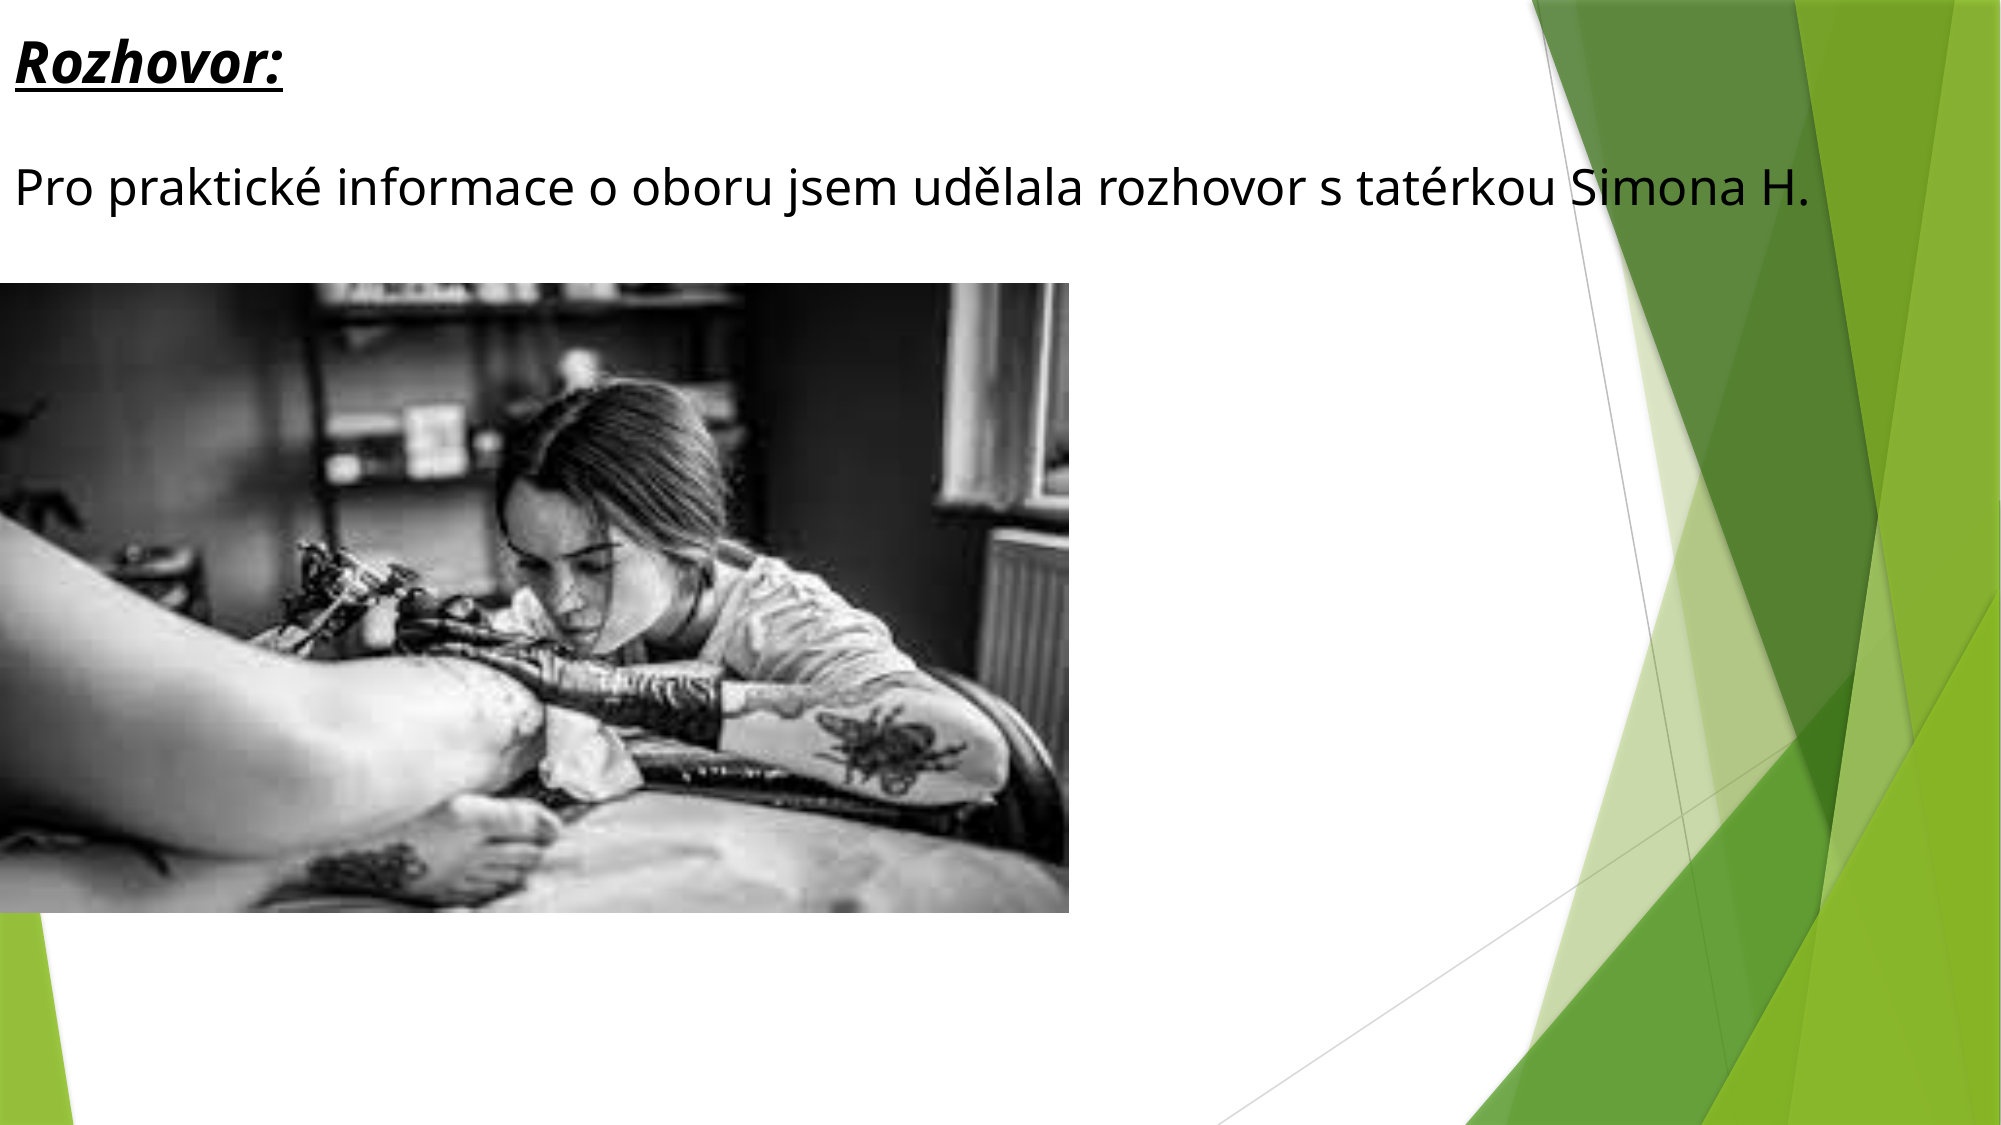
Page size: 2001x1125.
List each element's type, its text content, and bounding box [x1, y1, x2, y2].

text_box Rozhovor: Pro praktické informace o oboru jsem udělala rozhovor s tatérkou Simona H. [0, 17, 2000, 223]
picture [0, 282, 1070, 913]
